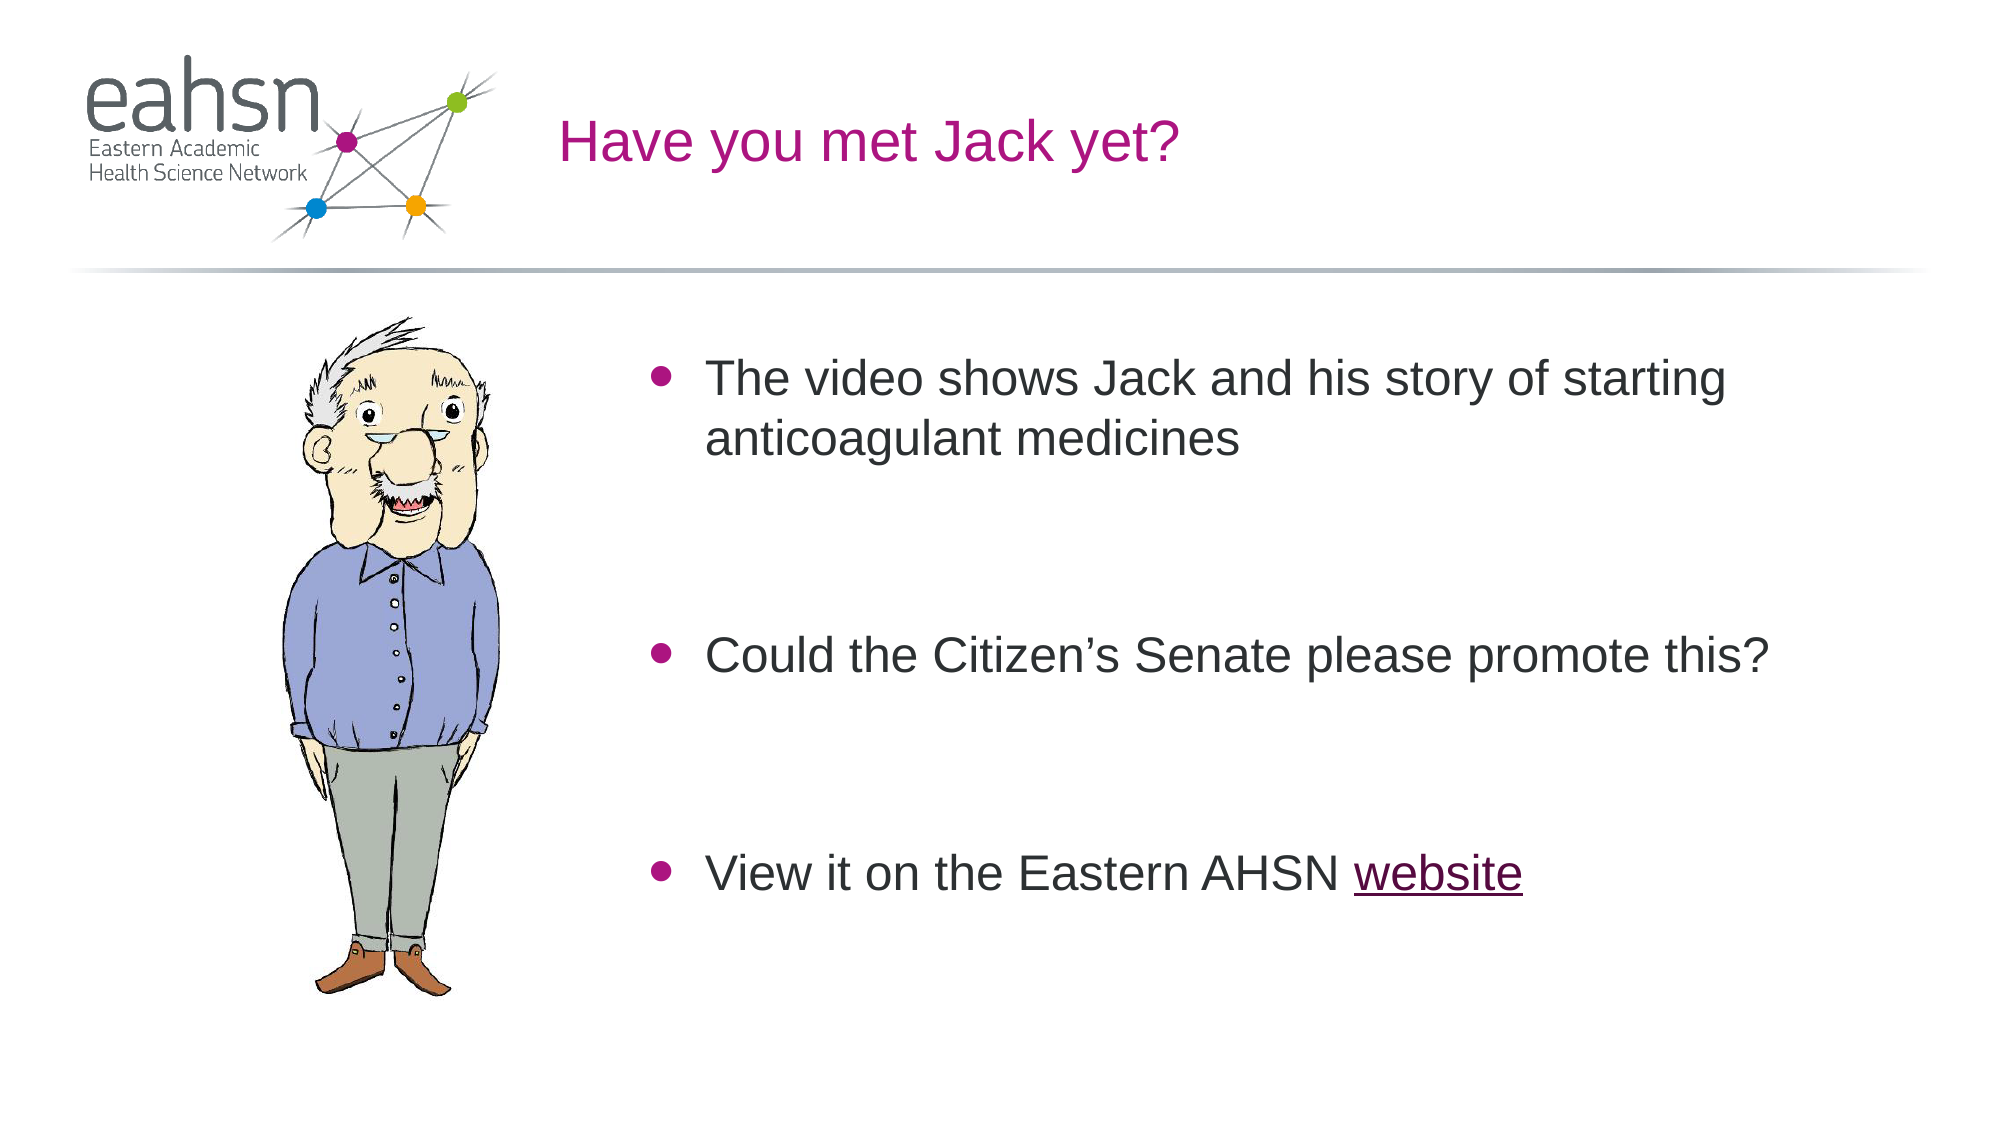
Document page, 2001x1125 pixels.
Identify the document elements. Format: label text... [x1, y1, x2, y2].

picture [55, 54, 1945, 298]
text_box The video shows Jack and his story of starting anticoagulant medicines Could the Citizen’s Senate please promote this? View it on the Eastern AHSN website [633, 338, 1910, 908]
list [243, 294, 564, 1059]
title Have you met Jack yet? [543, 66, 1900, 211]
